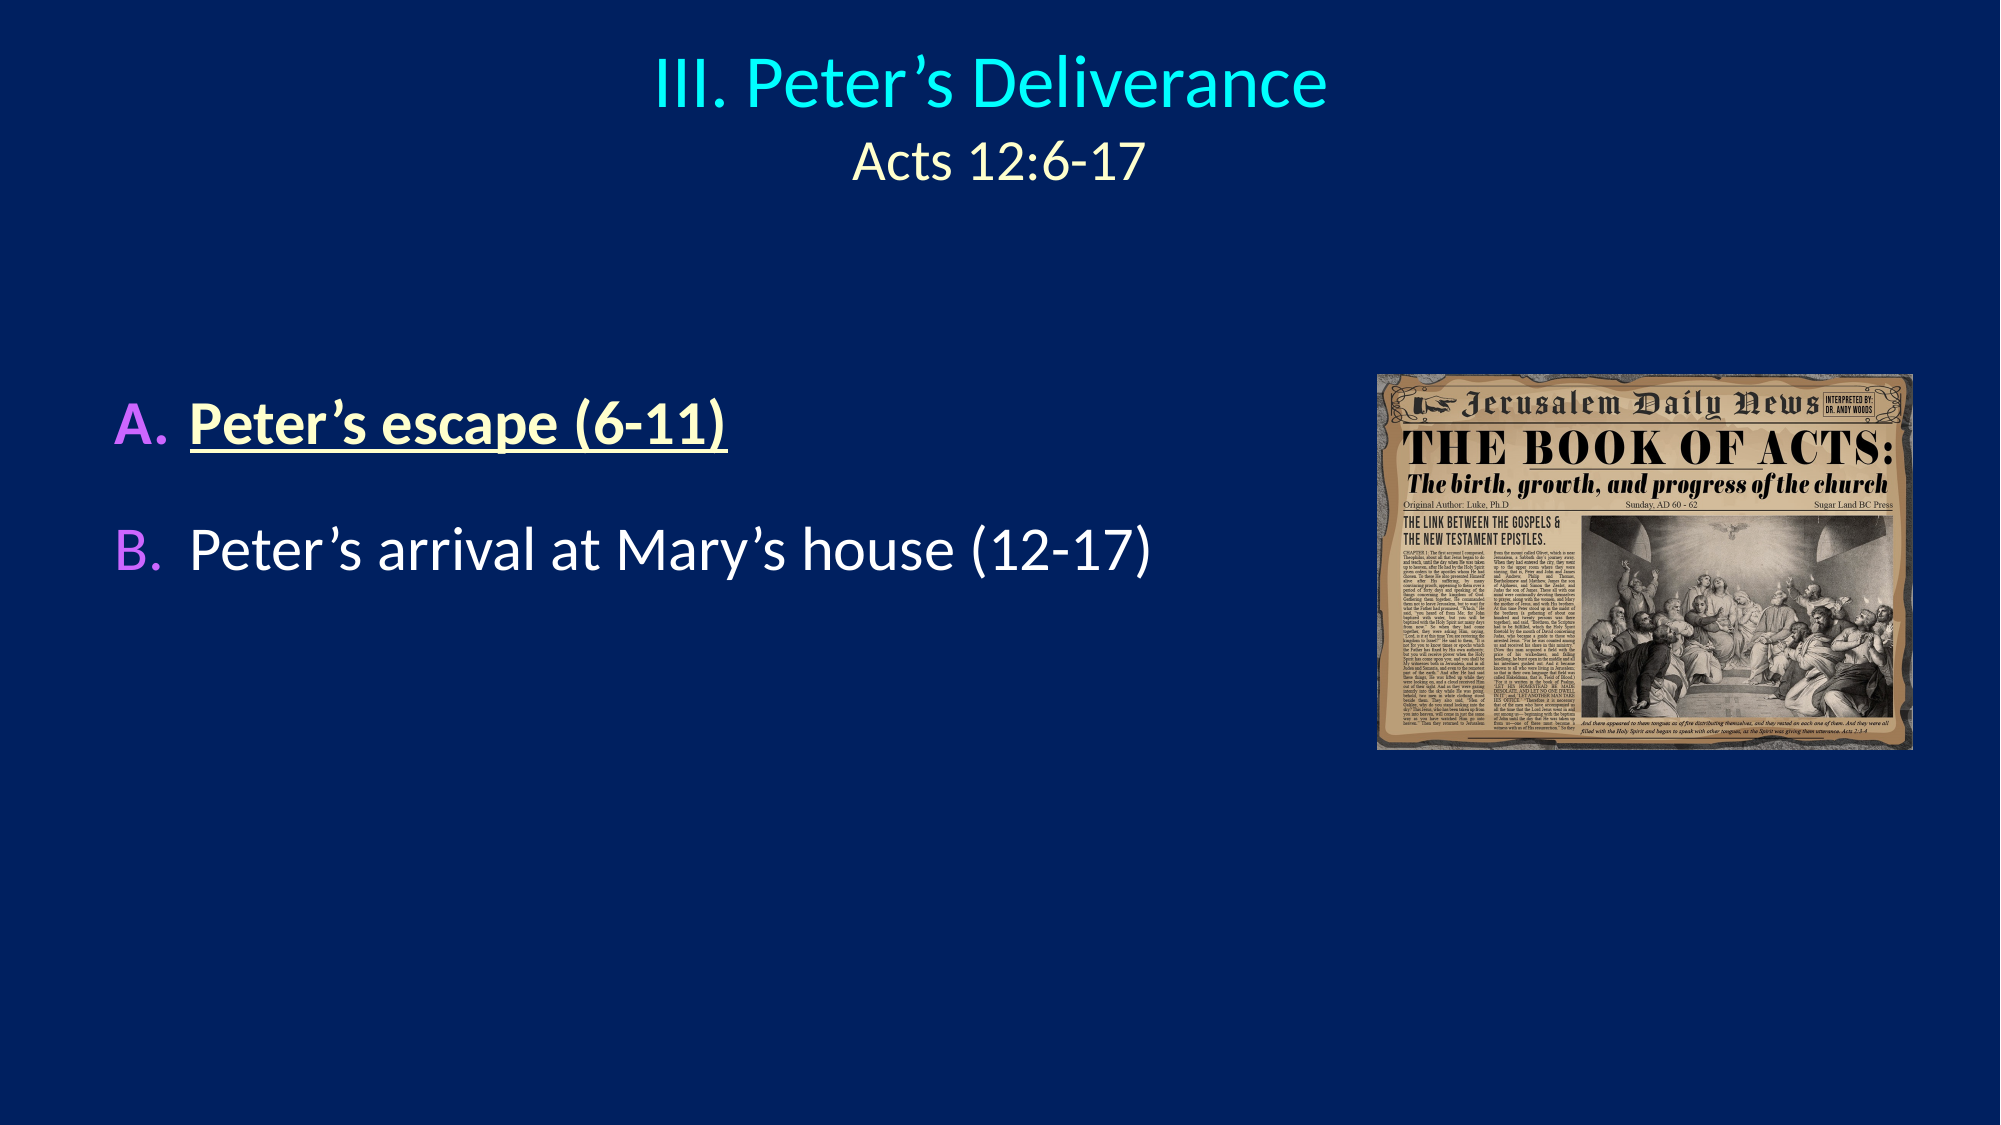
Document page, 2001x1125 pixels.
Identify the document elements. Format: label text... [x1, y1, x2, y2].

picture [1377, 374, 1913, 750]
text_box III. Peter’s Deliverance Acts 12:6-17 [430, 24, 1570, 200]
list Peter’s escape (6-11) Peter’s arrival at Mary’s house (12-17) [99, 375, 1488, 950]
